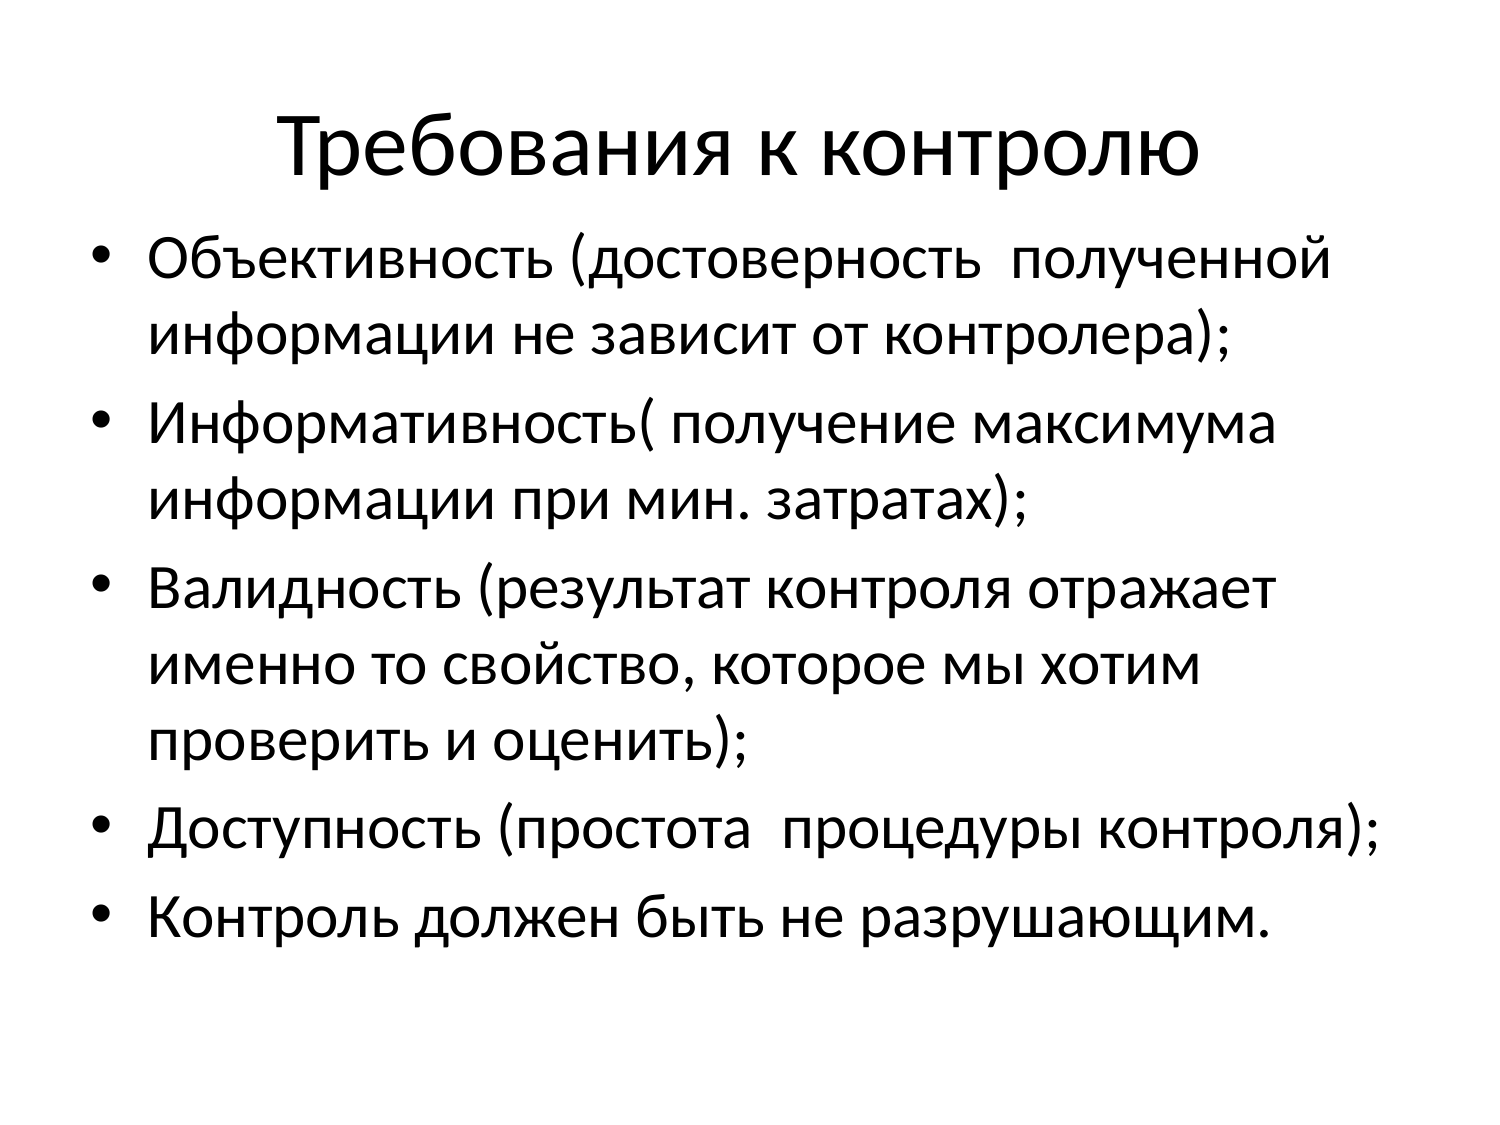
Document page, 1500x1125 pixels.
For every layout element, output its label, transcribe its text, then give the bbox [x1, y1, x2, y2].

title Требования к контролю [75, 45, 1425, 208]
list Объективность (достоверность полученной информации не зависит от контролера); Информативность( получение максимума информации при мин. затратах); Валидность (результат контроля отражает именно то свойство, которое мы хотим проверить и оценить); Доступность (простота процедуры контроля); Контроль должен быть не разрушающим. [75, 208, 1425, 1005]
